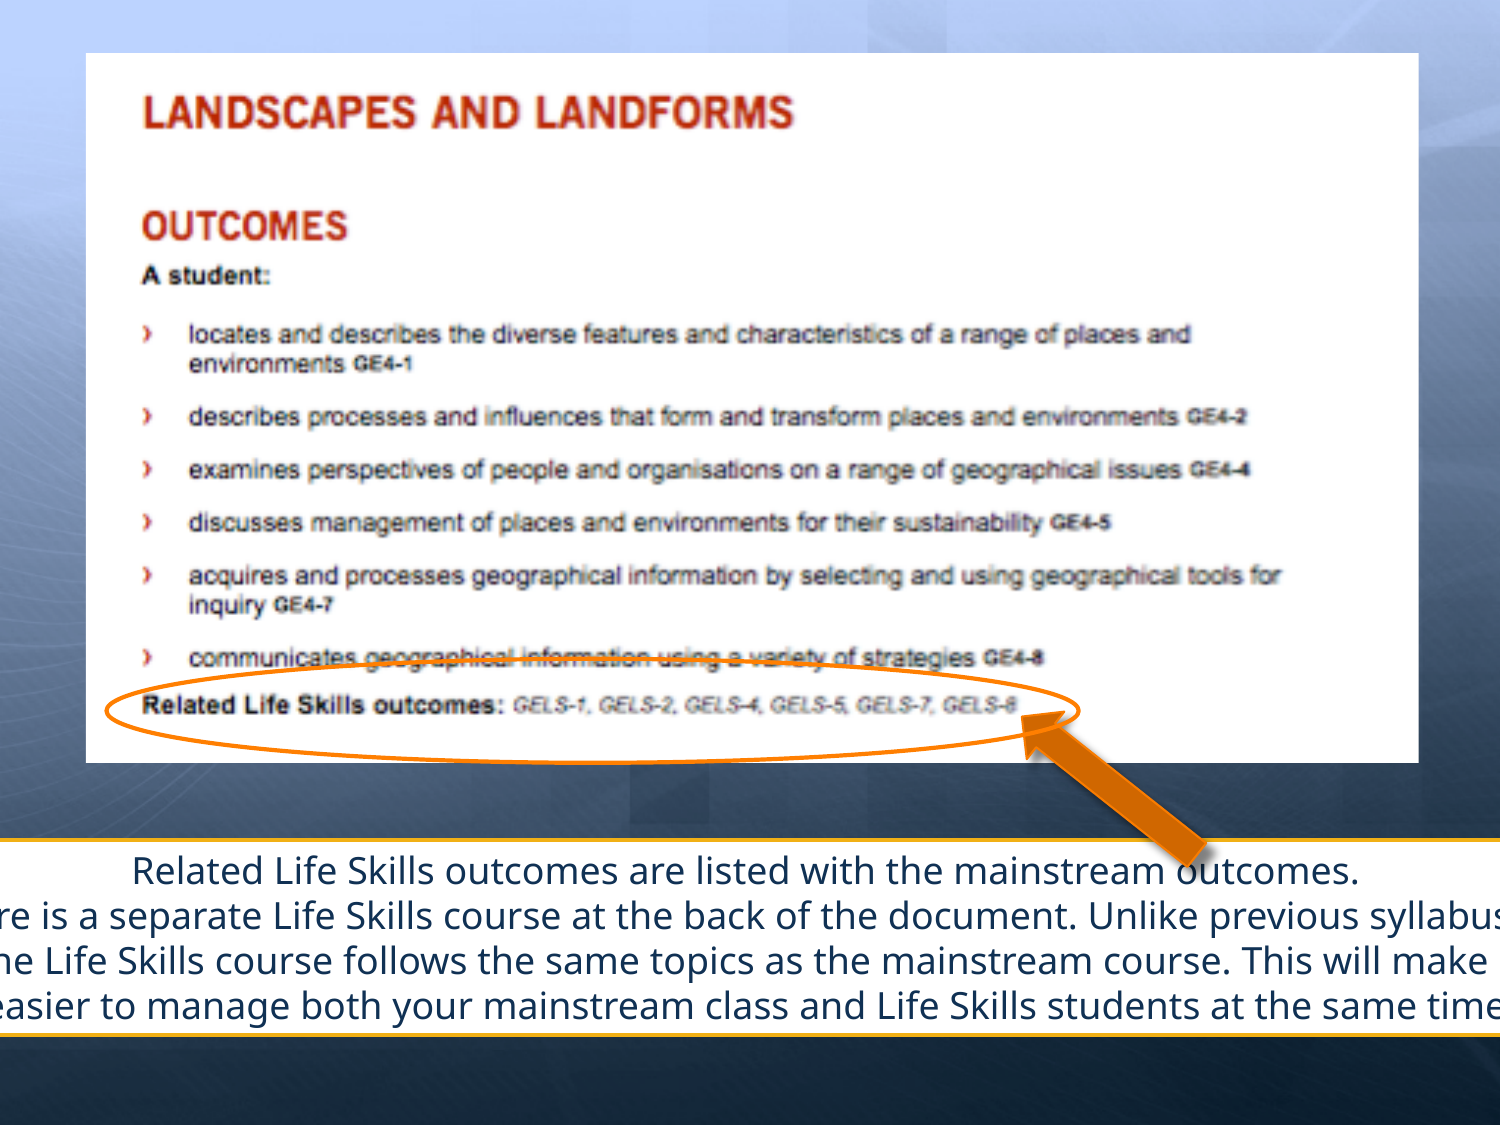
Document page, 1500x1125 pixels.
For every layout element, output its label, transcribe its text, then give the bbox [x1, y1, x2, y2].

text_box Related Life Skills outcomes are listed with the mainstream outcomes. There is a separate Life Skills course at the back of the document. Unlike previous syllabuses, The Life Skills course follows the same topics as the mainstream course. This will make it easier to manage both your mainstream class and Life Skills students at the same time. [0, 838, 1500, 1037]
text_box [1091, 792, 1208, 868]
picture [85, 52, 1420, 764]
